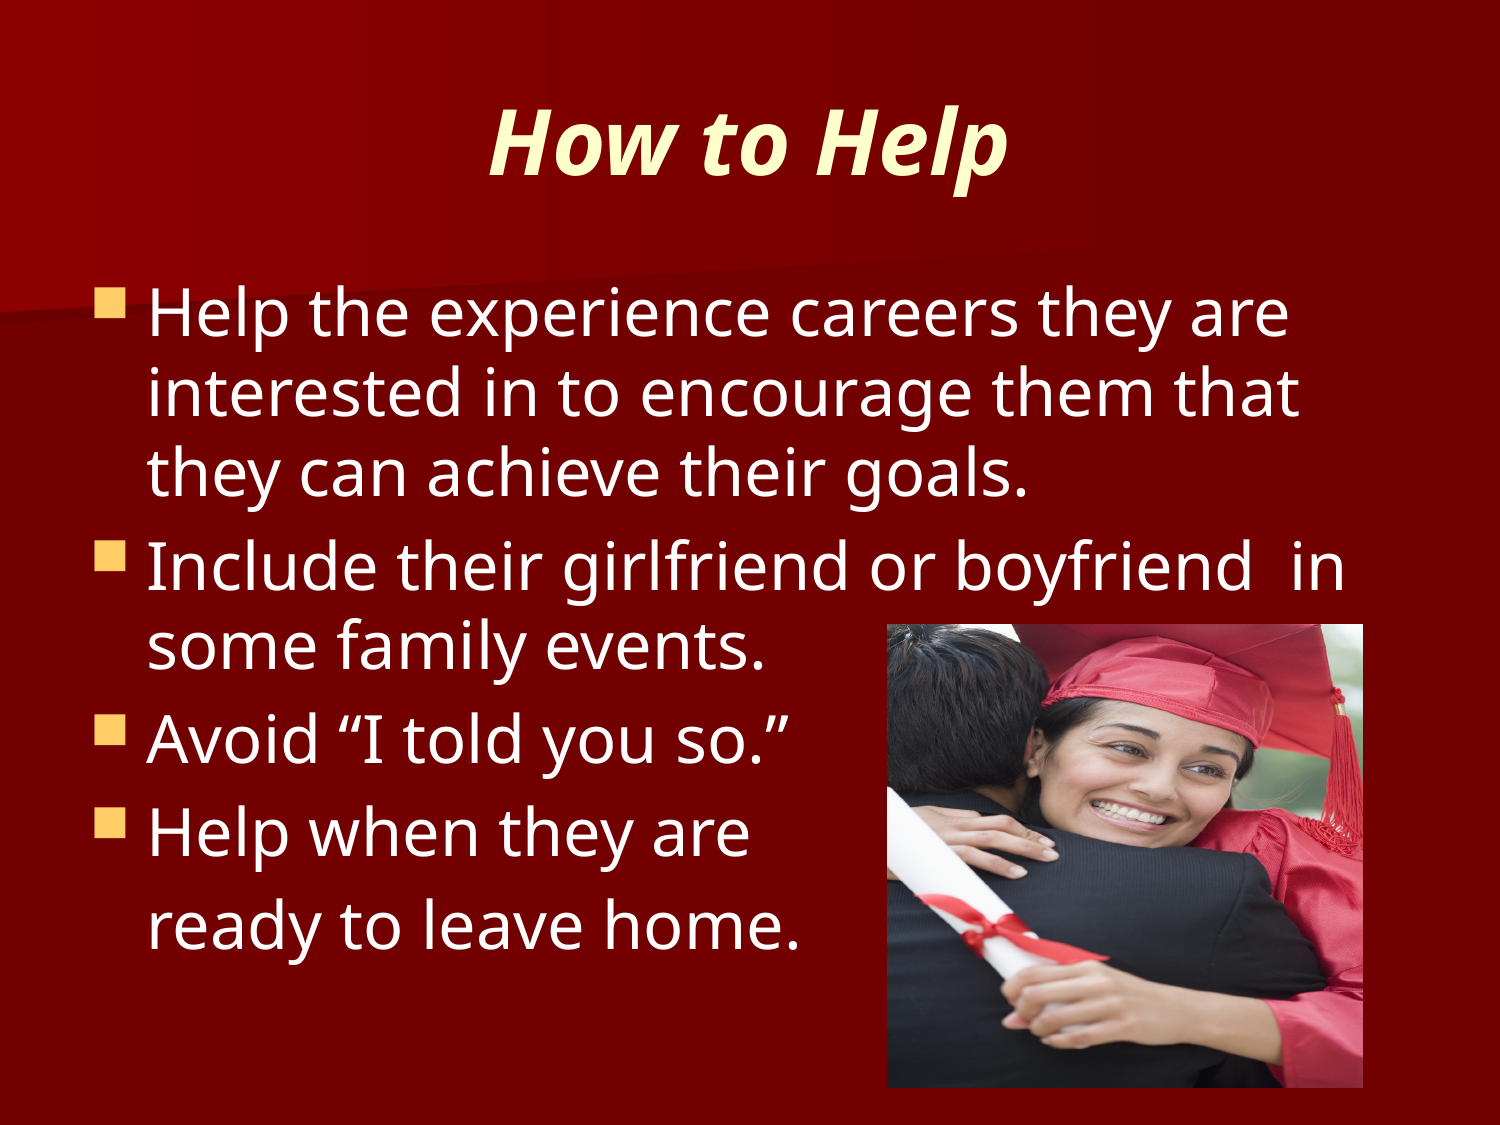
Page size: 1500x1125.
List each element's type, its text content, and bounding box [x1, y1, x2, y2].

list Help the experience careers they are interested in to encourage them that they can achieve their goals. Include their girlfriend or boyfriend in some family events. Avoid “I told you so.” Help when they are ready to leave home. [74, 262, 1426, 1001]
picture [887, 624, 1363, 1088]
title How to Help [74, 44, 1426, 233]
